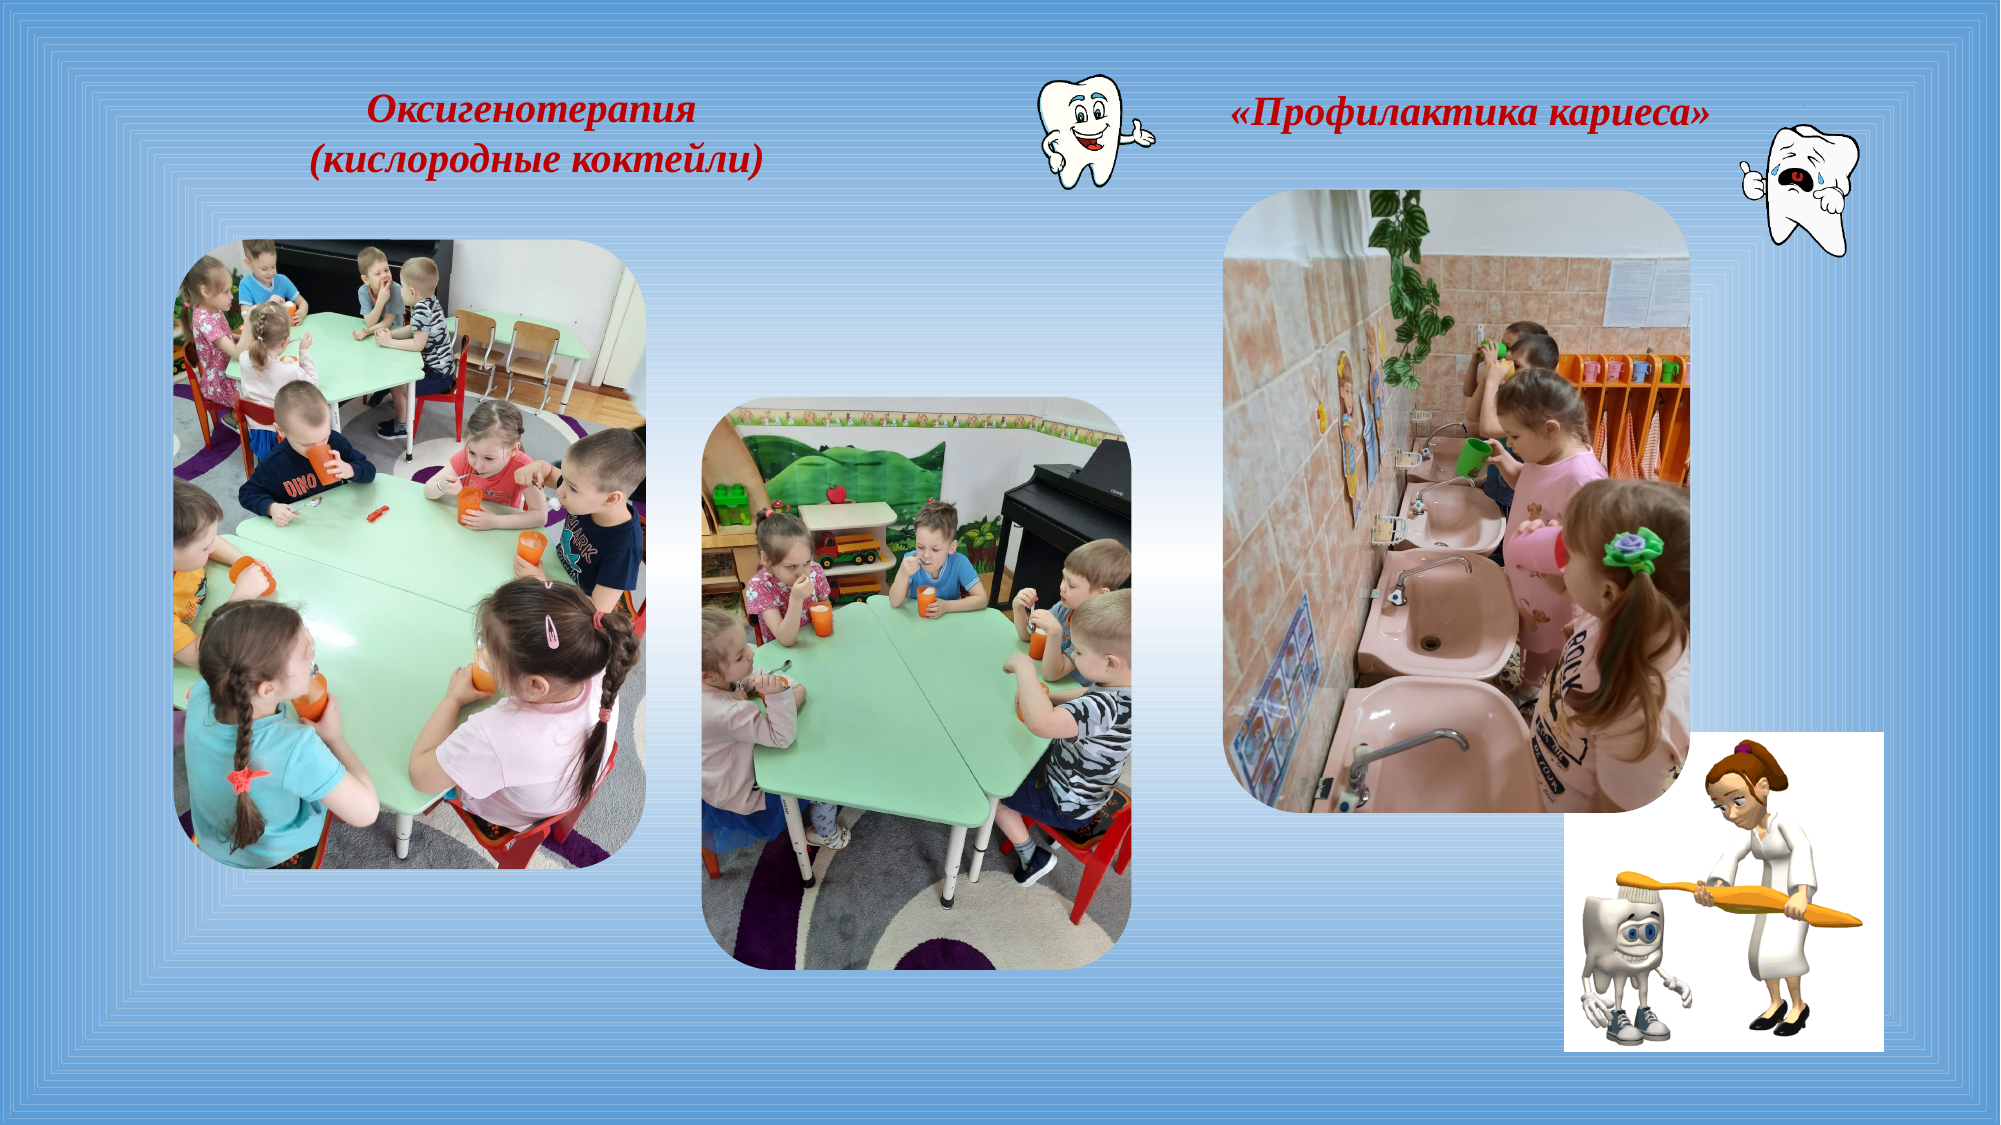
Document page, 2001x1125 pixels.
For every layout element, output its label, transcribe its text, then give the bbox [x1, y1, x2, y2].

picture [701, 396, 1132, 970]
picture [1739, 105, 1860, 271]
picture [1222, 189, 1884, 1052]
text_box «Профилактика кариеса» [1215, 76, 1727, 142]
text_box Оксигенотерапия (кислородные коктейли) [293, 73, 780, 189]
picture [173, 239, 646, 870]
picture [1037, 74, 1156, 190]
